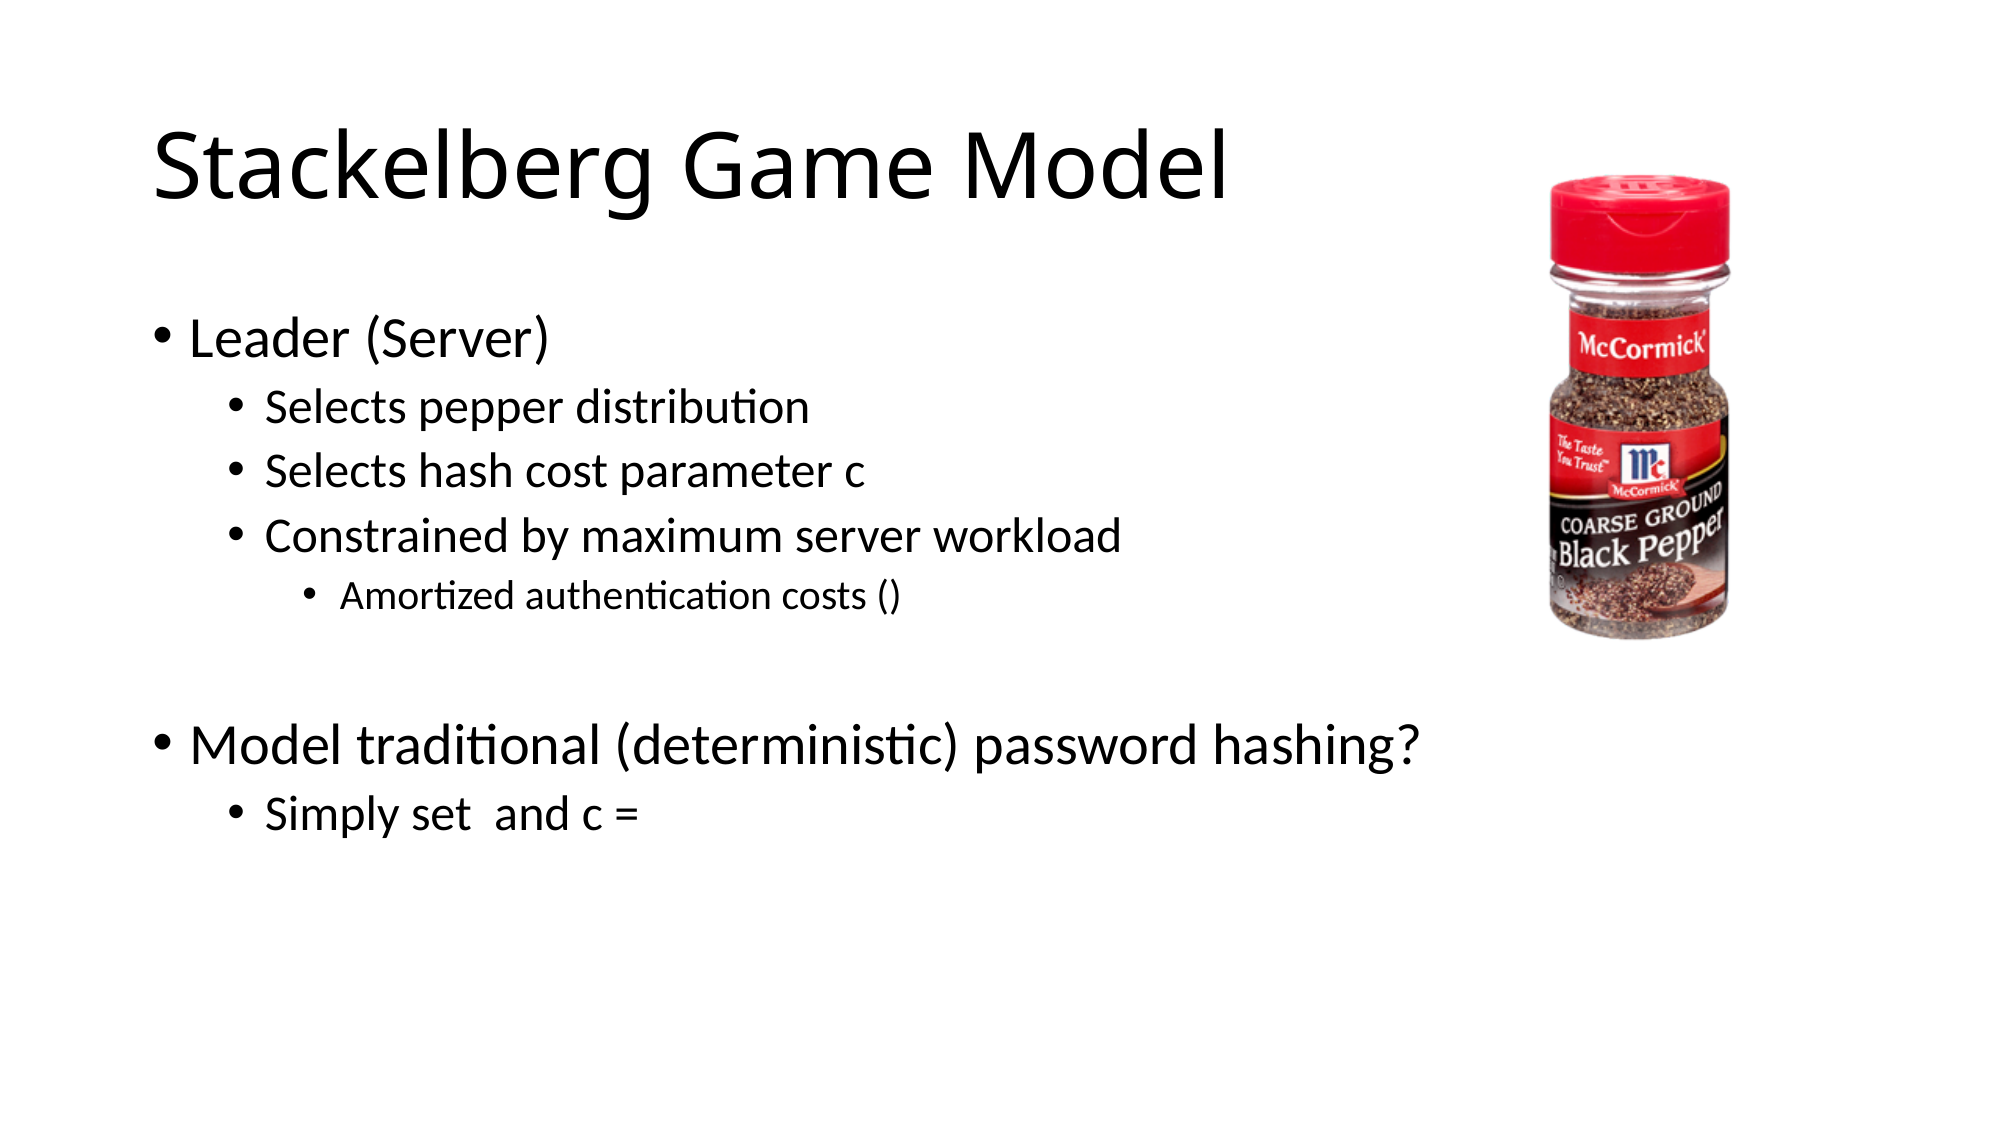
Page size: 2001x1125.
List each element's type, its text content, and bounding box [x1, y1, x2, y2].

picture [1117, 119, 2000, 688]
title Stackelberg Game Model [137, 59, 1863, 278]
